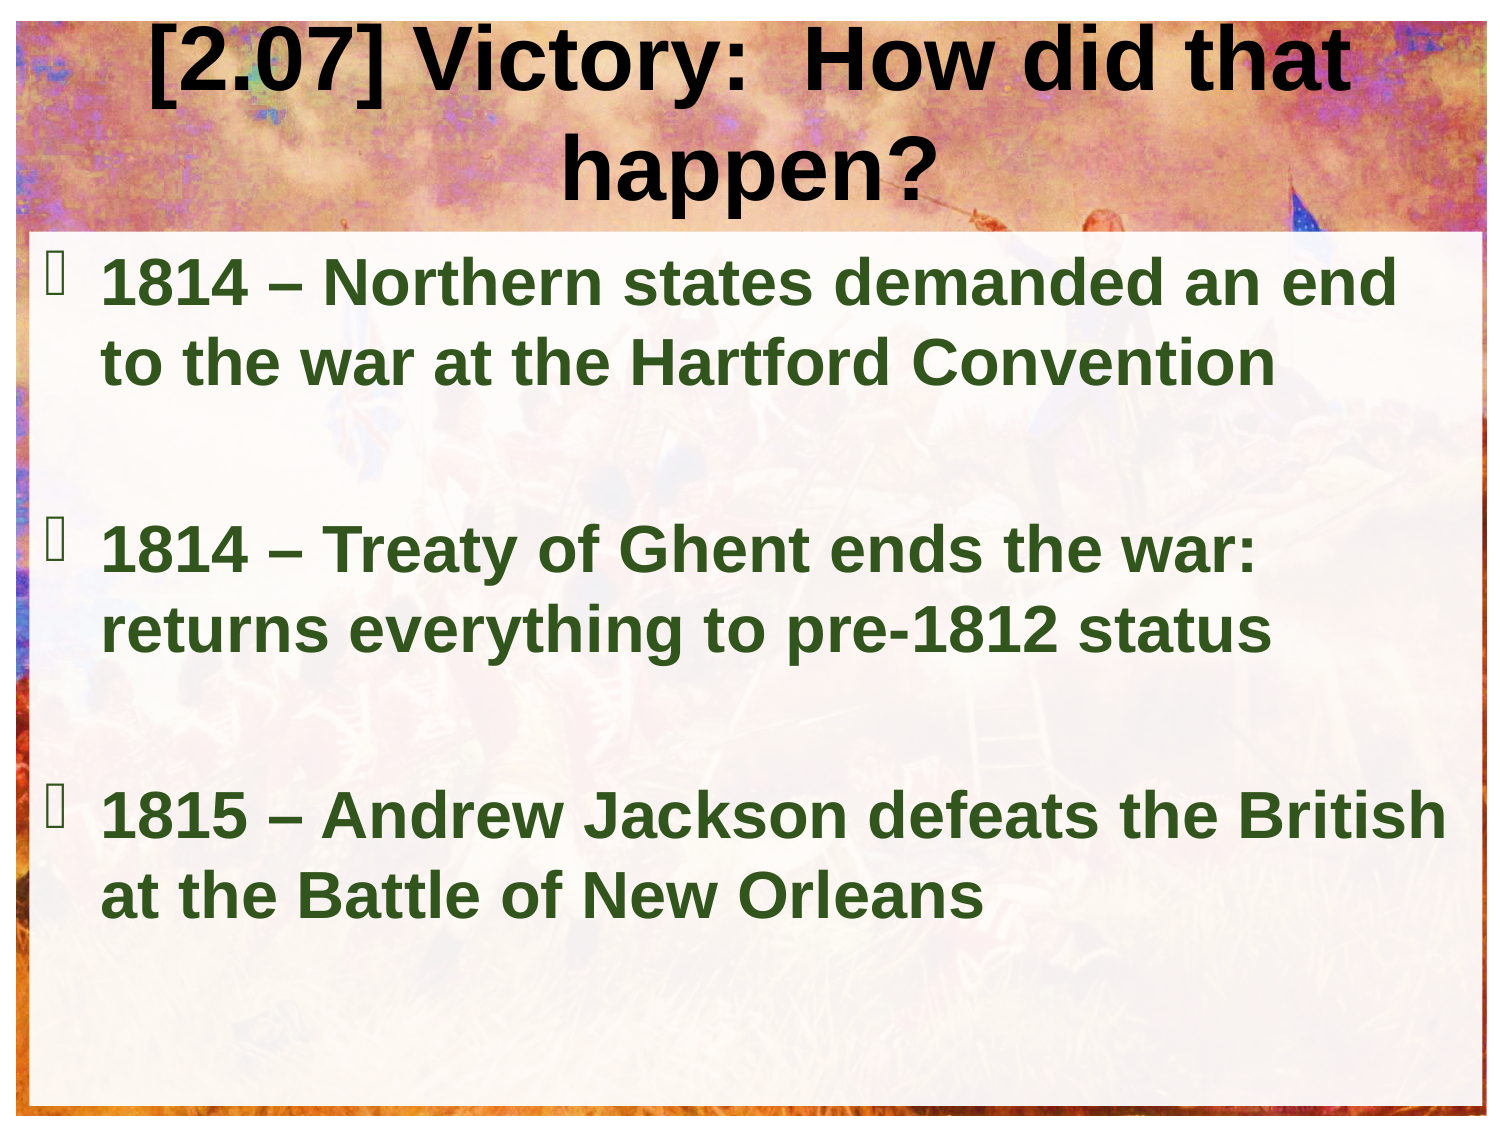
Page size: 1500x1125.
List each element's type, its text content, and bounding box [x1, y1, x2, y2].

list 1814 – Northern states demanded an end to the war at the Hartford Convention 1814 – Treaty of Ghent ends the war: returns everything to pre-1812 status 1815 – Andrew Jackson defeats the British at the Battle of New Orleans [29, 231, 1483, 1106]
title [2.07] Victory: How did that happen? [76, 10, 1425, 207]
picture [16, 21, 1487, 1116]
